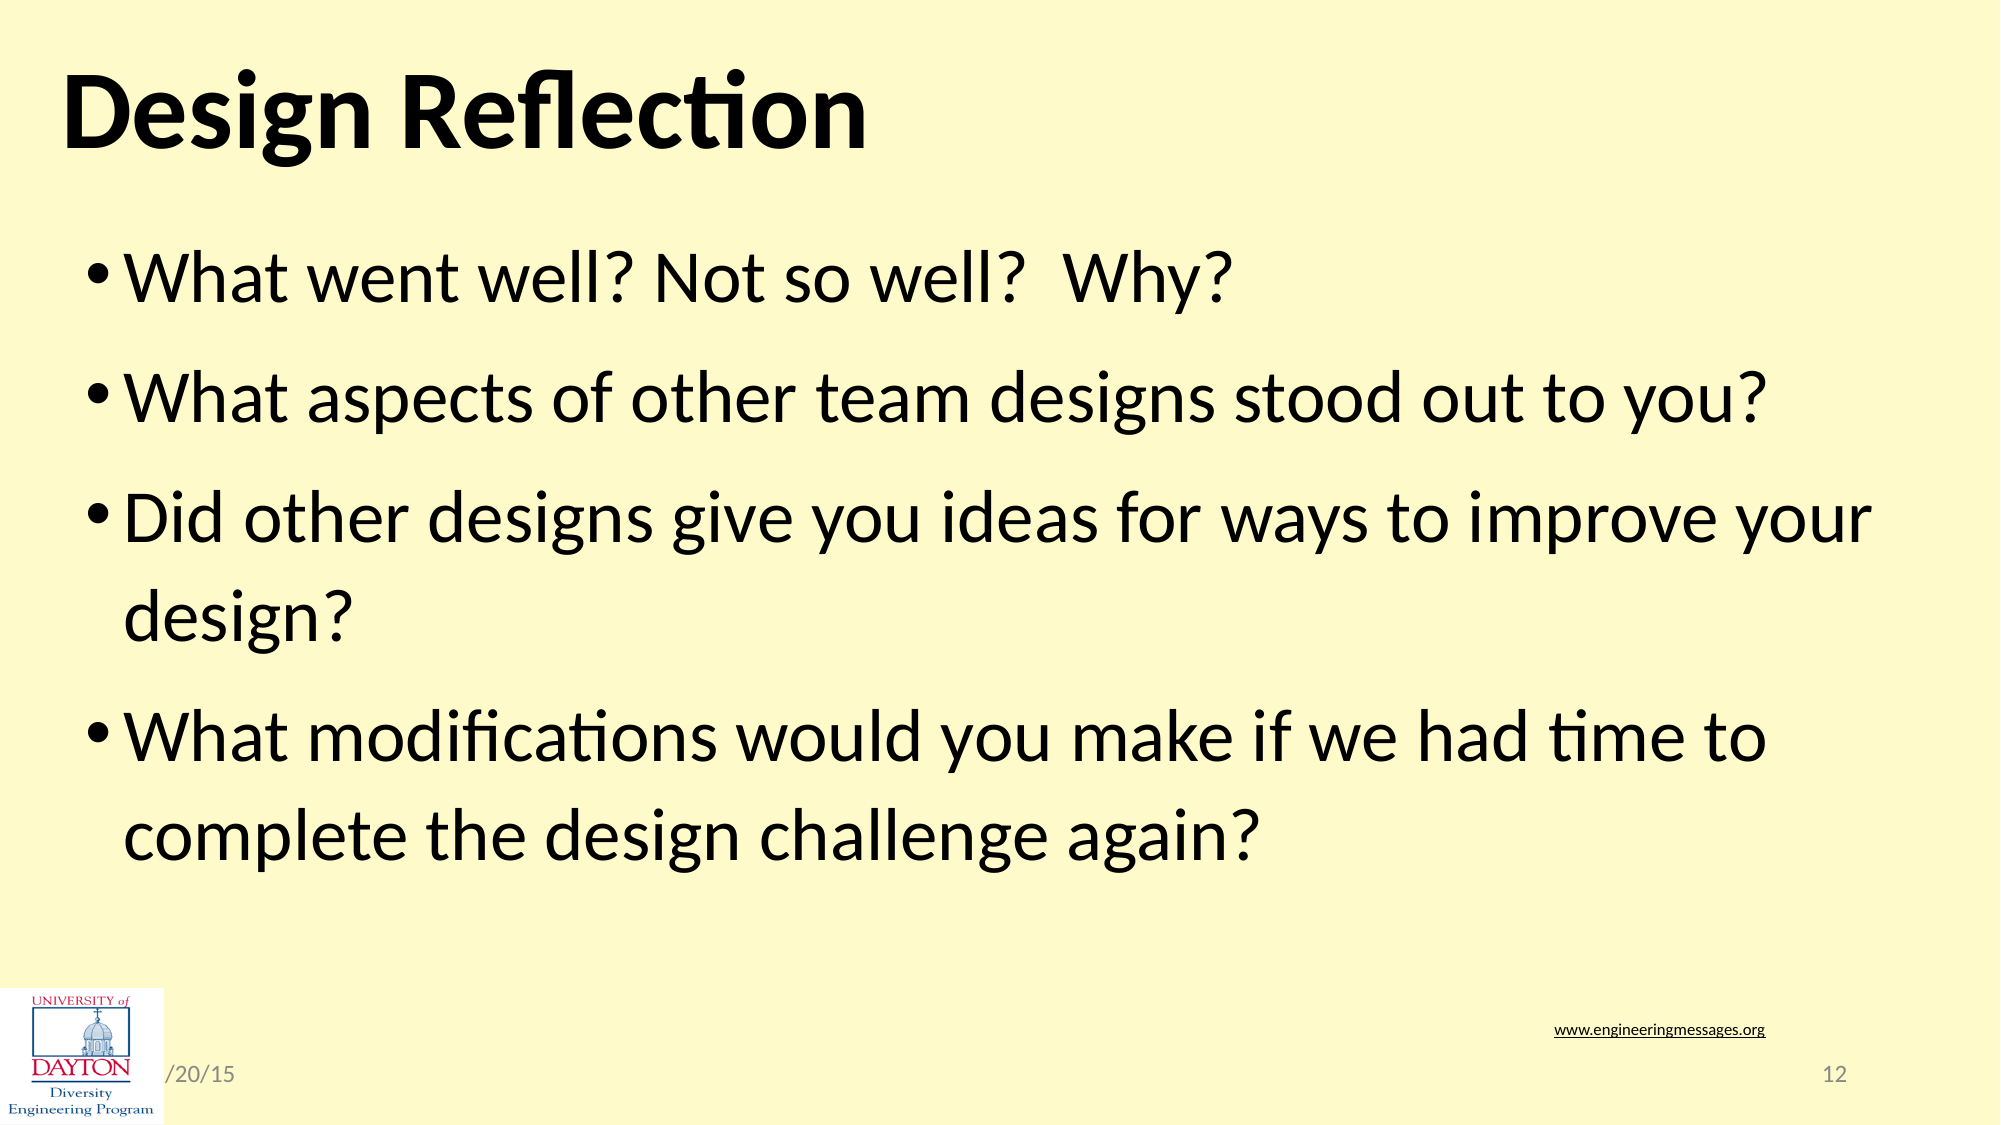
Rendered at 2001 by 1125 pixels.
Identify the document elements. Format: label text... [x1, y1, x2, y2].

title Design Reflection [46, 31, 1772, 193]
list What went well? Not so well? Why? What aspects of other team designs stood out to you? Did other designs give you ideas for ways to improve your design? What modifications would you make if we had time to complete the design challenge again? [70, 211, 1955, 1125]
picture [0, 988, 165, 1125]
